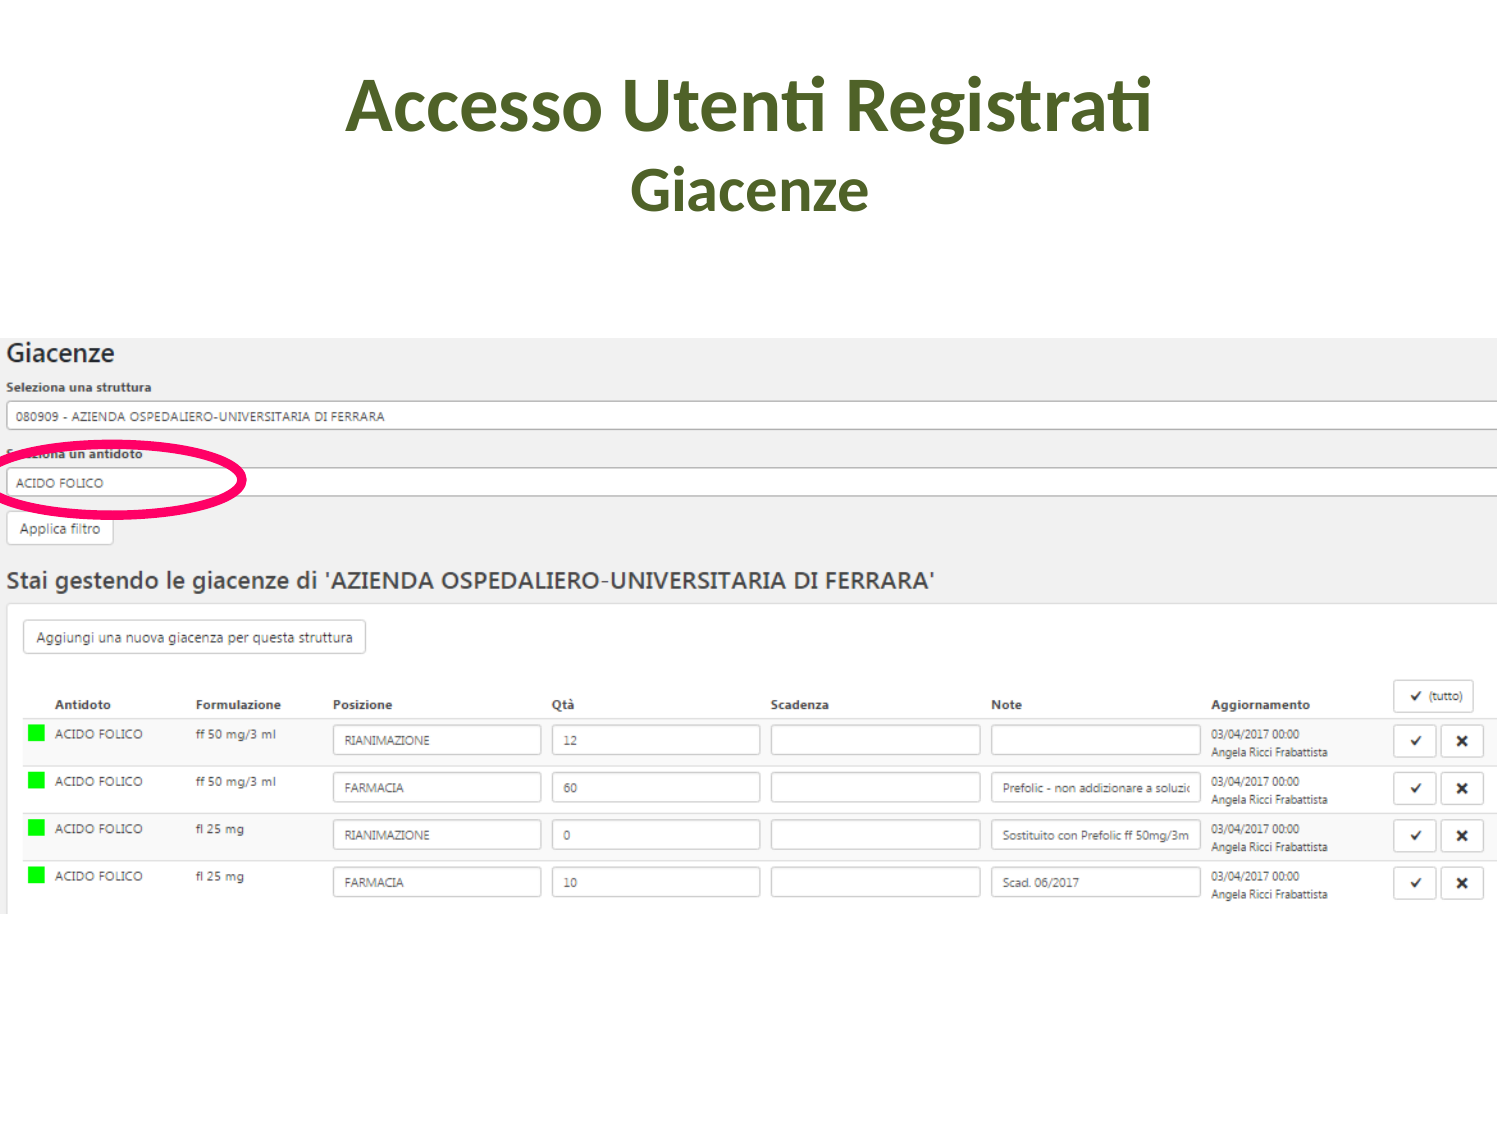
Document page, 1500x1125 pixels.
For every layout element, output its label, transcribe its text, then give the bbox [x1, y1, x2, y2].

title Accesso Utenti Registrati Giacenze [75, 45, 1425, 233]
picture [0, 337, 1497, 915]
